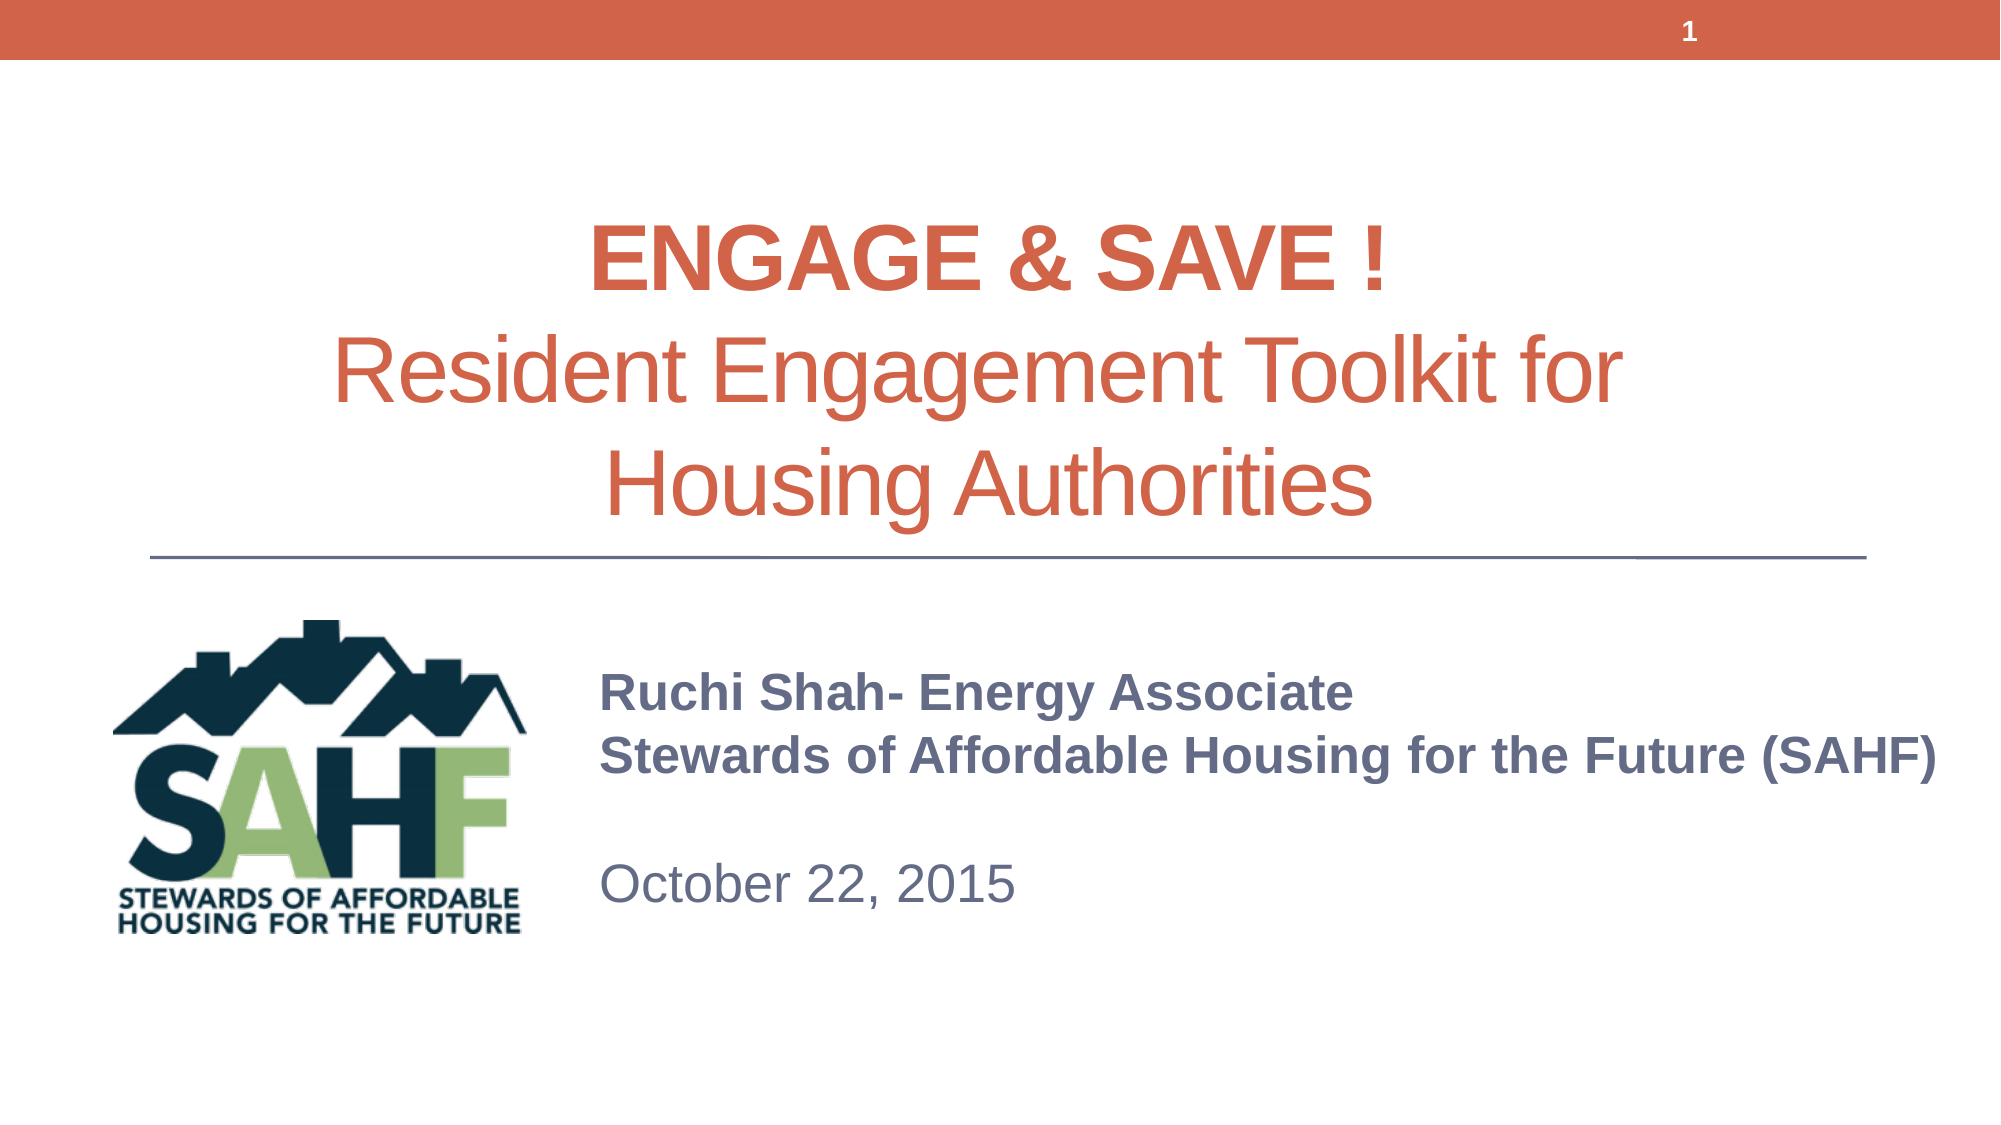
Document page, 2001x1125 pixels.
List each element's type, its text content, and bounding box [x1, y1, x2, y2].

picture [113, 620, 528, 934]
subtitle Ruchi Shah- Energy Associate Stewards of Affordable Housing for the Future (SAHF) October 22, 2015 [584, 594, 1982, 960]
slide_number 1 [1666, 3, 1900, 57]
title ENGAGE & SAVE ! Resident Engagement Toolkit for Housing Authorities [0, 66, 1980, 663]
